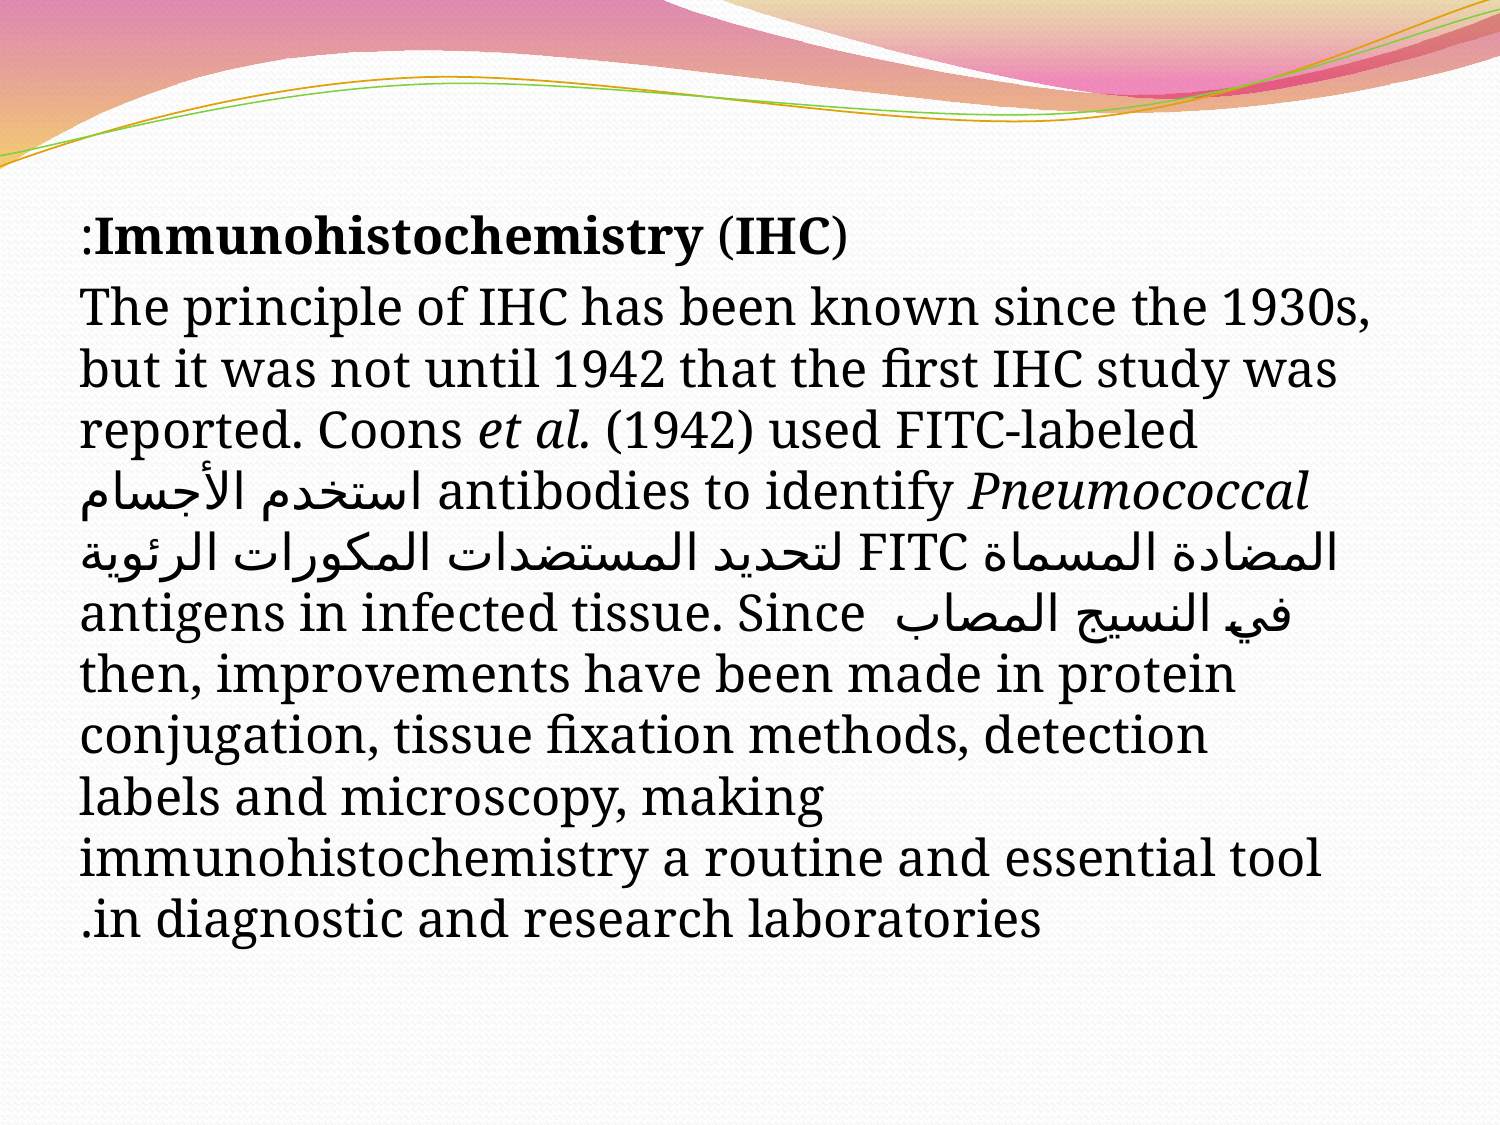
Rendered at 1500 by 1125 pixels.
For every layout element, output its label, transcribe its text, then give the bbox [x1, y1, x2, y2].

list Immunohistochemistry (IHC): The principle of IHC has been known since the 1930s, but it was not until 1942 that the first IHC study was reported. Coons et al. (1942) used FITC-labeled antibodies to identify Pneumococcal استخدم الأجسام المضادة المسماة FITC لتحديد المستضدات المكورات الرئوية في النسيج المصاب antigens in infected tissue. Since then, improvements have been made in protein conjugation, tissue fixation methods, detection labels and microscopy, making immunohistochemistry a routine and essential tool in diagnostic and research laboratories. [64, 196, 1415, 1035]
